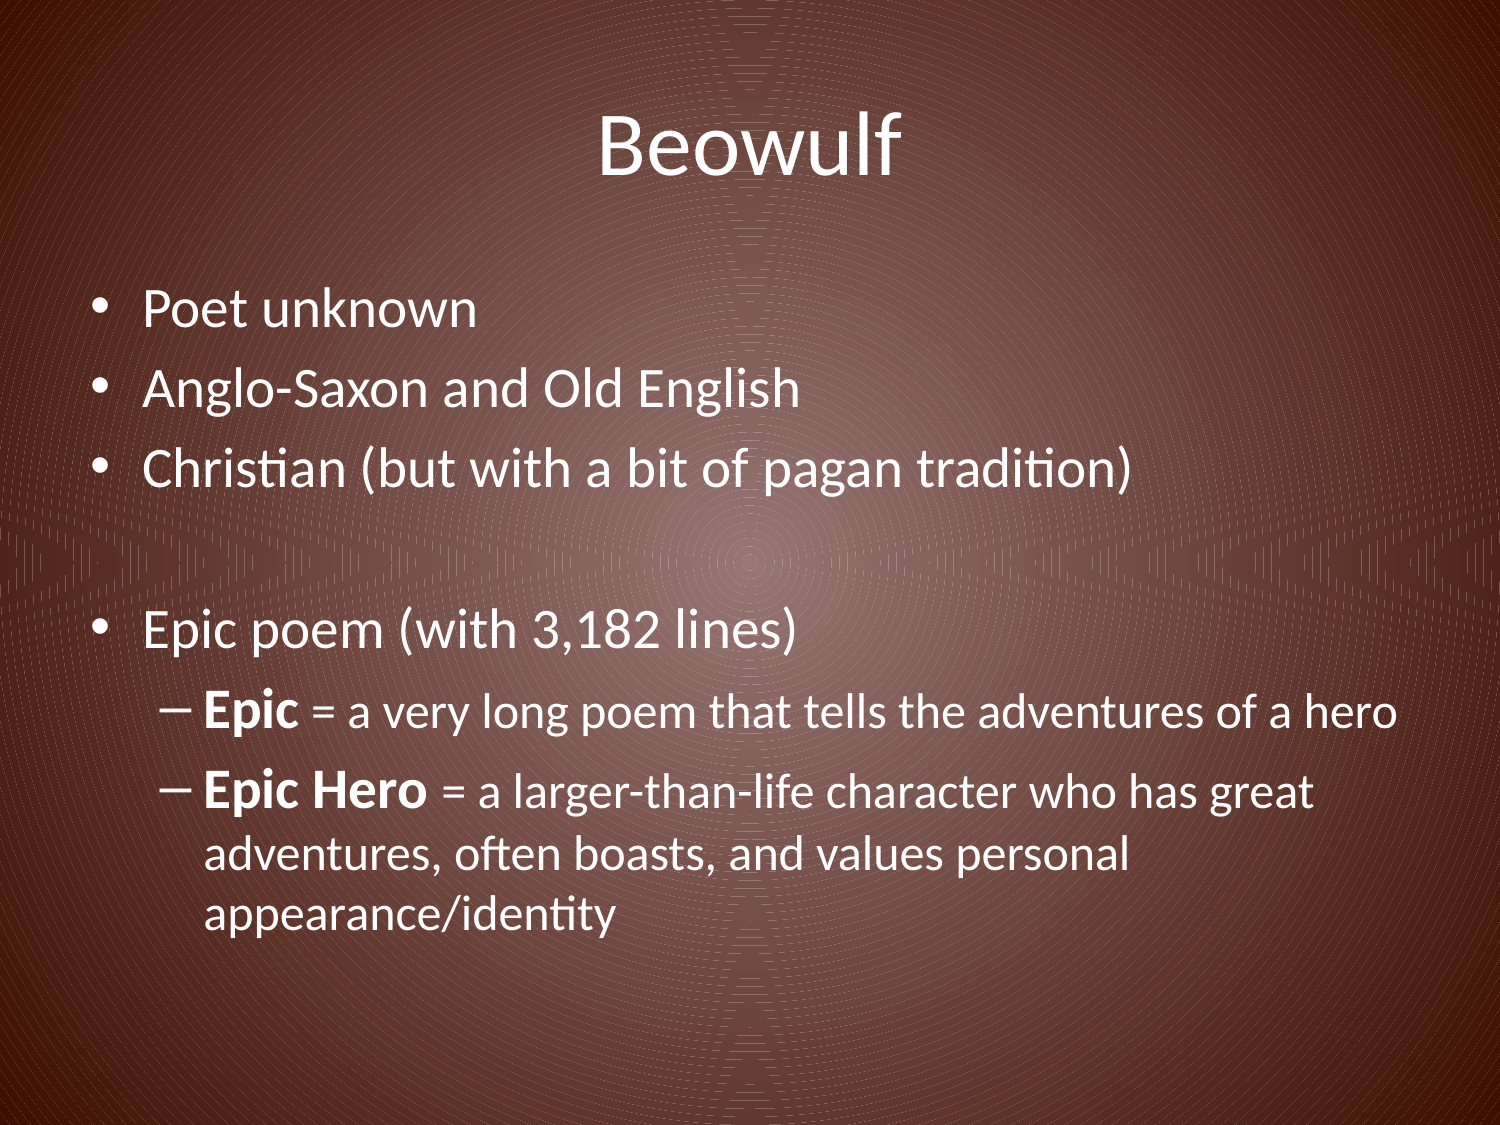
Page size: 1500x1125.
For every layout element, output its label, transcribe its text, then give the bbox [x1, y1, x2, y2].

title Beowulf [75, 45, 1425, 233]
list Poet unknown Anglo-Saxon and Old English Christian (but with a bit of pagan tradition) Epic poem (with 3,182 lines) Epic = a very long poem that tells the adventures of a hero Epic Hero = a larger-than-life character who has great adventures, often boasts, and values personal appearance/identity [75, 262, 1425, 1005]
